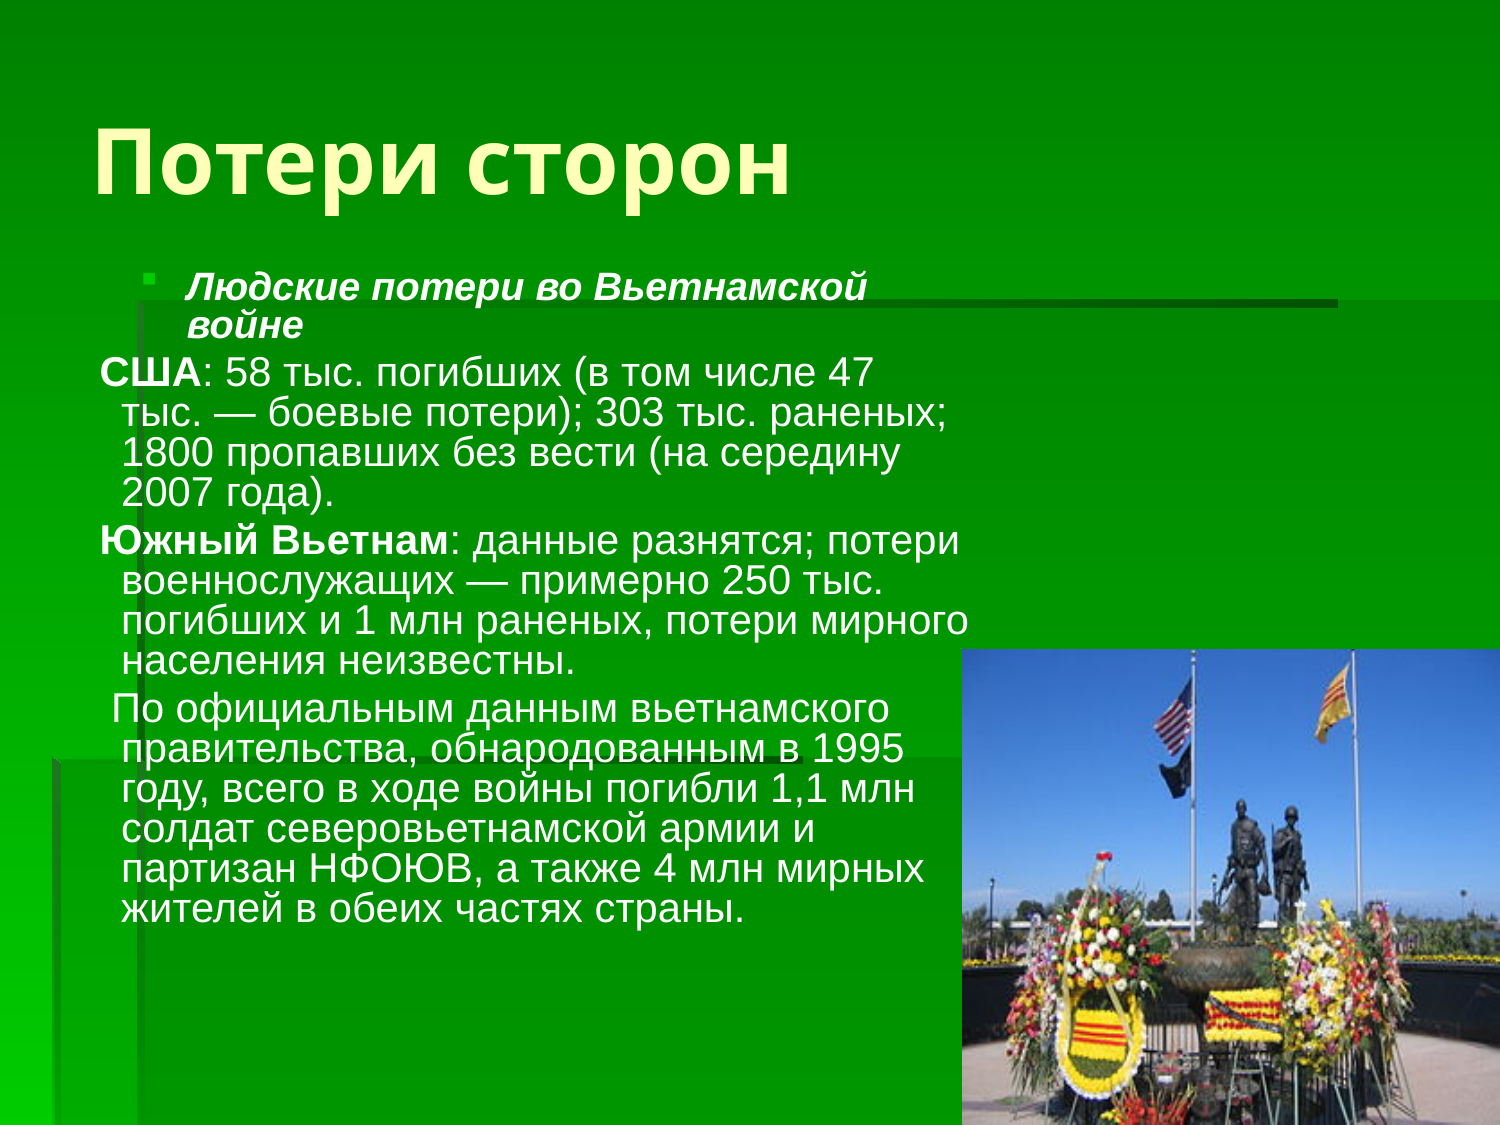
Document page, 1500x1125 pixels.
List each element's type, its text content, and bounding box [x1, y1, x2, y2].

title Потери сторон [74, 39, 1451, 276]
picture [962, 649, 1500, 1125]
list Людские потери во Вьетнамской войне США: 58 тыс. погибших (в том числе 47 тыс. — боевые потери); 303 тыс. раненых; 1800 пропавших без вести (на середину 2007 года). Южный Вьетнам: данные разнятся; потери военнослужащих — примерно 250 тыс. погибших и 1 млн раненых, потери мирного населения неизвестны. По официальным данным вьетнамского правительства, обнародованным в 1995 году, всего в ходе войны погибли 1,1 млн солдат северовьетнамской армии и партизан НФОЮВ, а также 4 млн мирных жителей в обеих частях страны. [49, 262, 1001, 1051]
